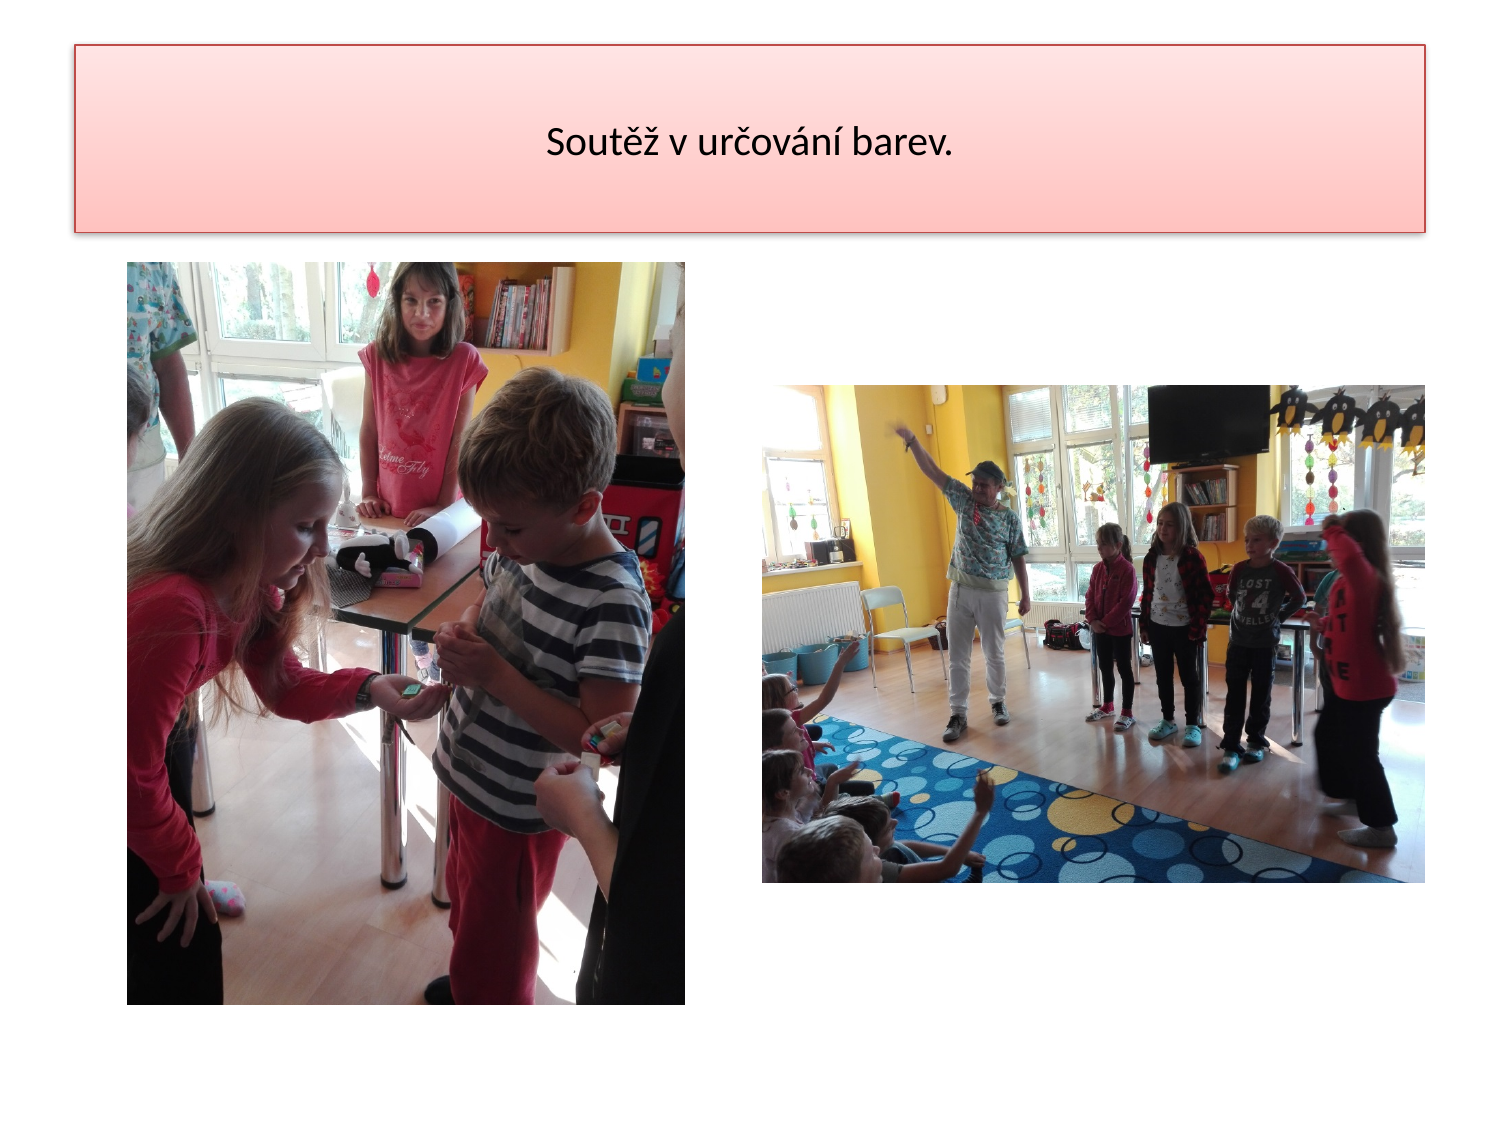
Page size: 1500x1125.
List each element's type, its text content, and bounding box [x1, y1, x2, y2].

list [127, 262, 685, 1006]
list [762, 384, 1426, 883]
title Soutěž v určování barev. [74, 44, 1426, 233]
